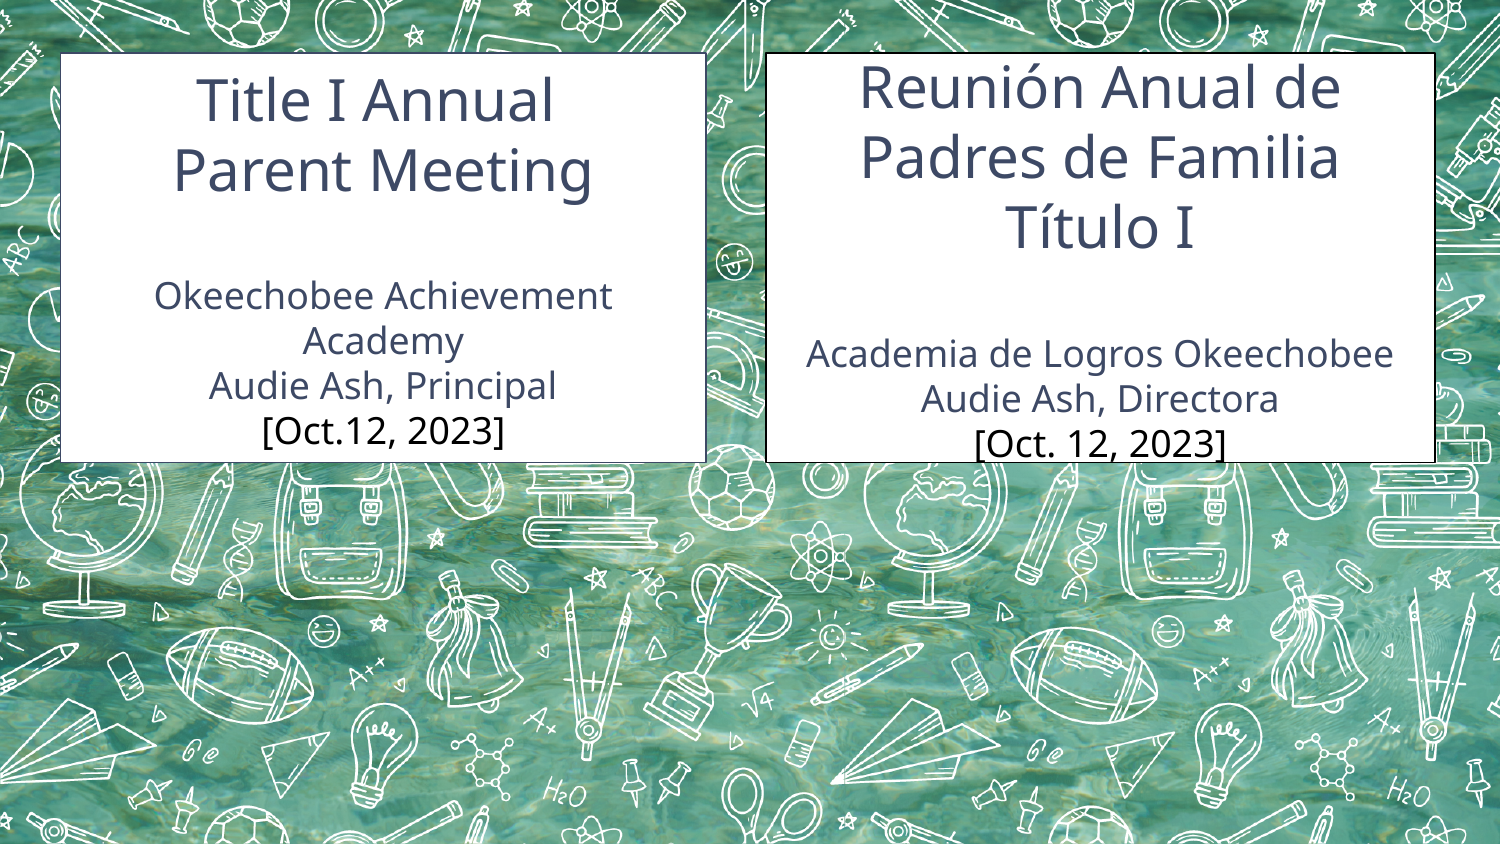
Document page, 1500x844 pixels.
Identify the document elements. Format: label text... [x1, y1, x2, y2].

picture [0, 0, 1500, 844]
title Title I Annual Parent Meeting Okeechobee Achievement Academy Audie Ash, Principal [Oct.12, 2023] [60, 52, 707, 463]
text_box Reunión Anual de Padres de Familia Título I Academia de Logros Okeechobee Audie Ash, Directora [Oct. 12, 2023] [765, 52, 1435, 463]
